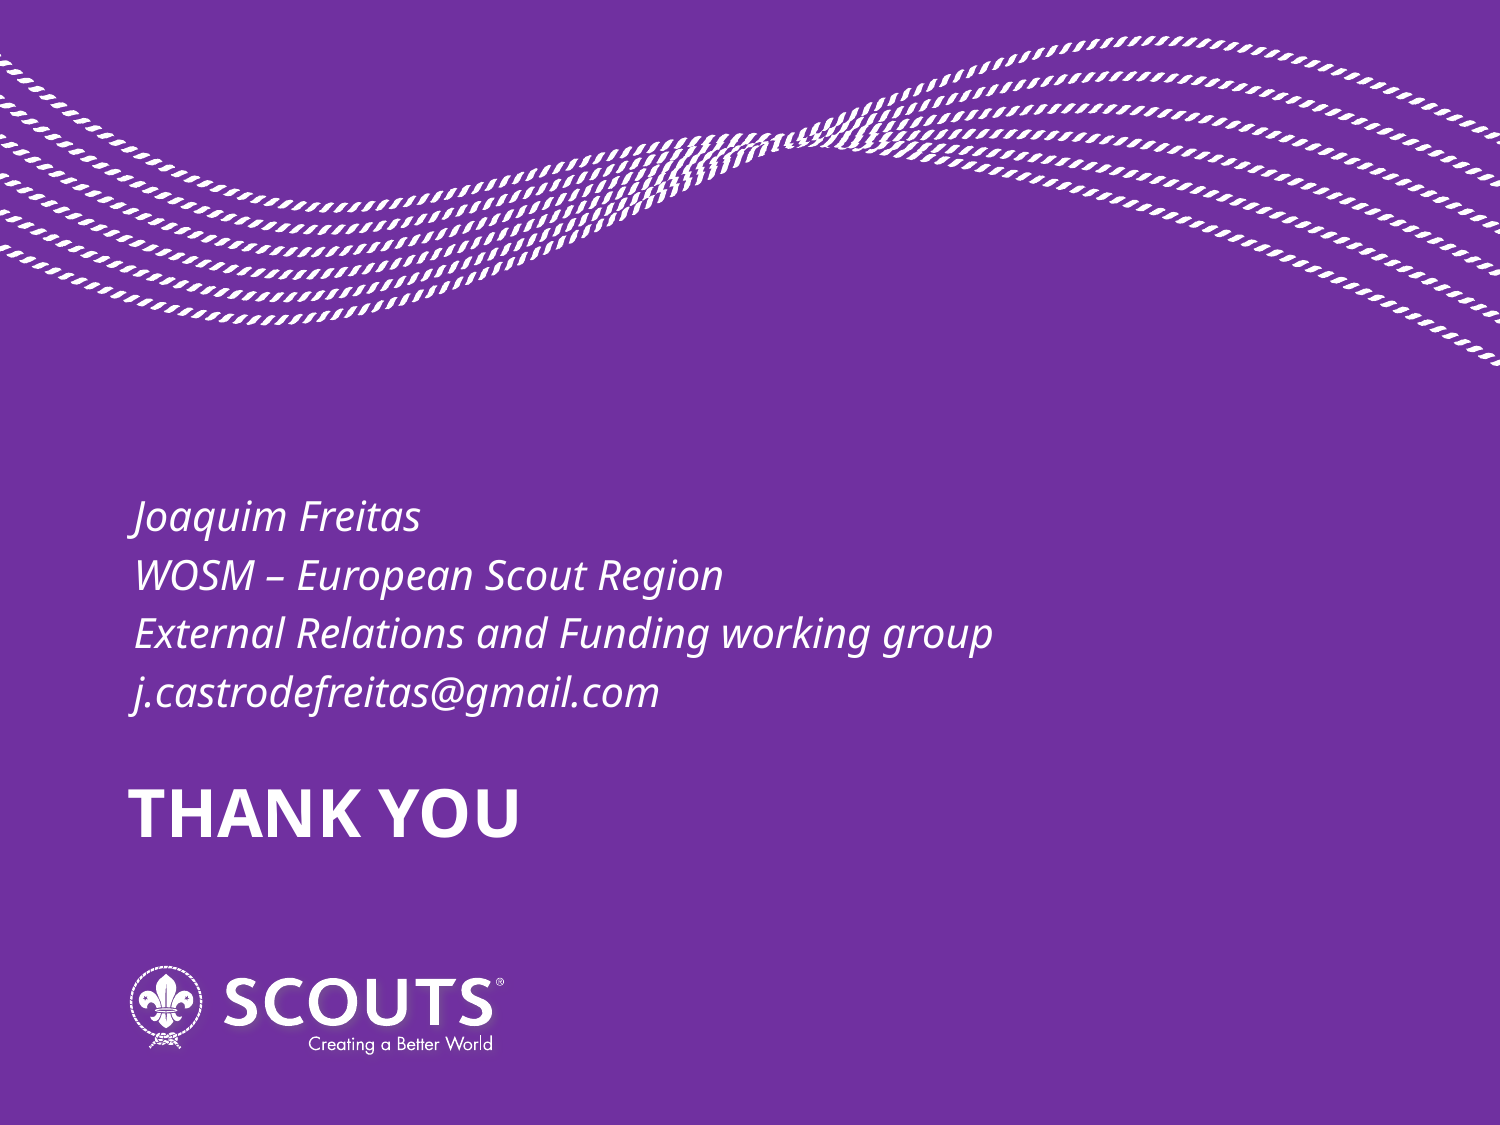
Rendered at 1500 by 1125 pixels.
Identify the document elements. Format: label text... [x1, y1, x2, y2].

title THANK YOU [112, 763, 1388, 987]
list Joaquim Freitas WOSM – European Scout Region External Relations and Funding working group j.castrodefreitas@gmail.com [118, 570, 1394, 723]
picture [129, 965, 505, 1055]
picture [0, 101, 1500, 559]
